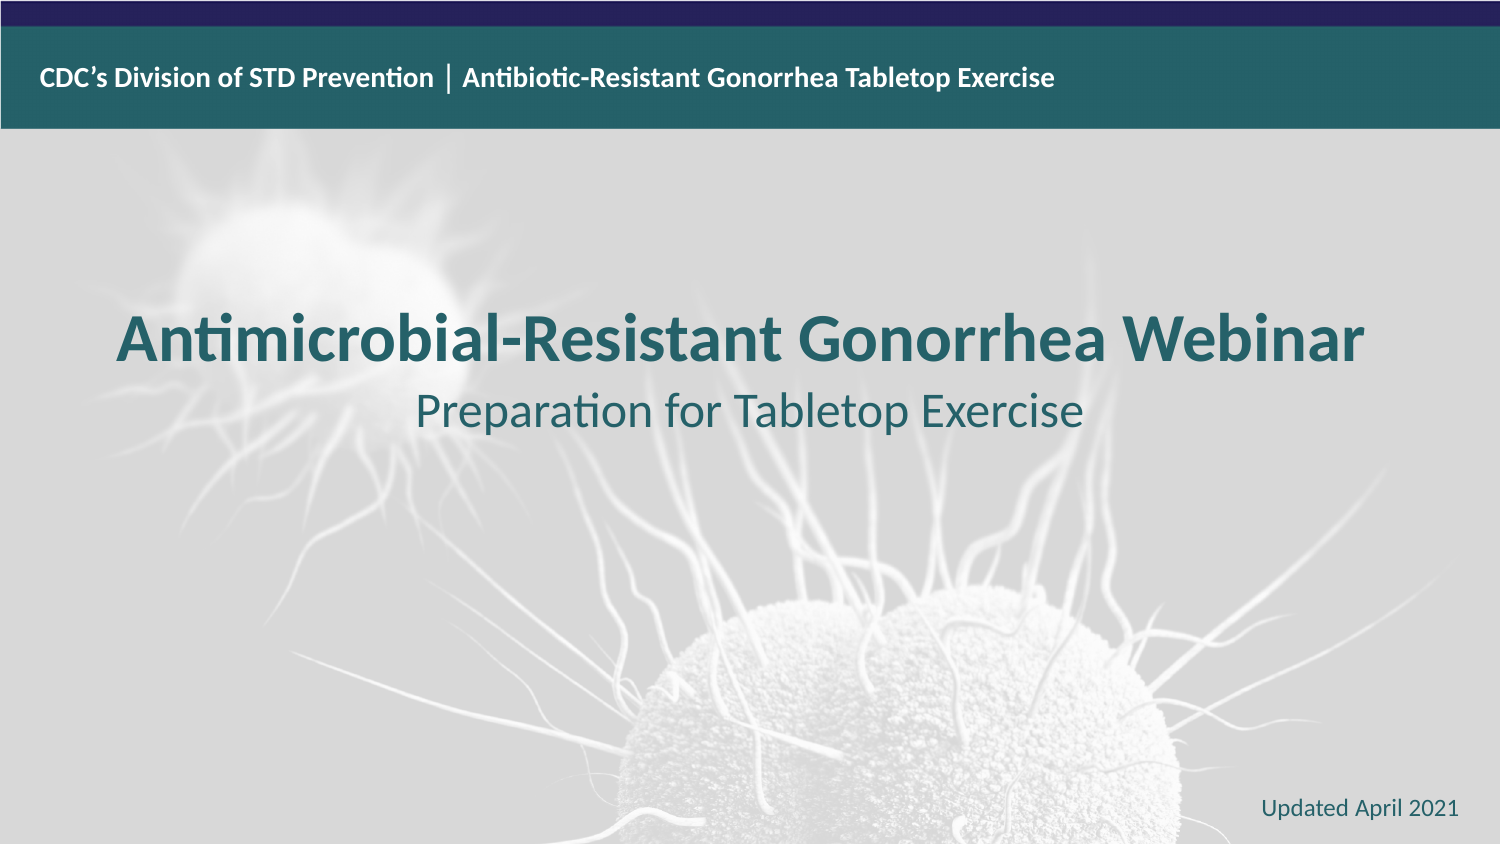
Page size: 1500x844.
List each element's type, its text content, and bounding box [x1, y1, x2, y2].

title Antimicrobial-Resistant Gonorrhea Webinar Preparation for Tabletop Exercise [75, 305, 1425, 448]
list Updated April 2021 [1144, 771, 1475, 844]
text_box CDC’s Division of STD Prevention │ Antibiotic-Resistant Gonorrhea Tabletop Exercise [24, 51, 1475, 123]
picture [2, 1, 1500, 128]
